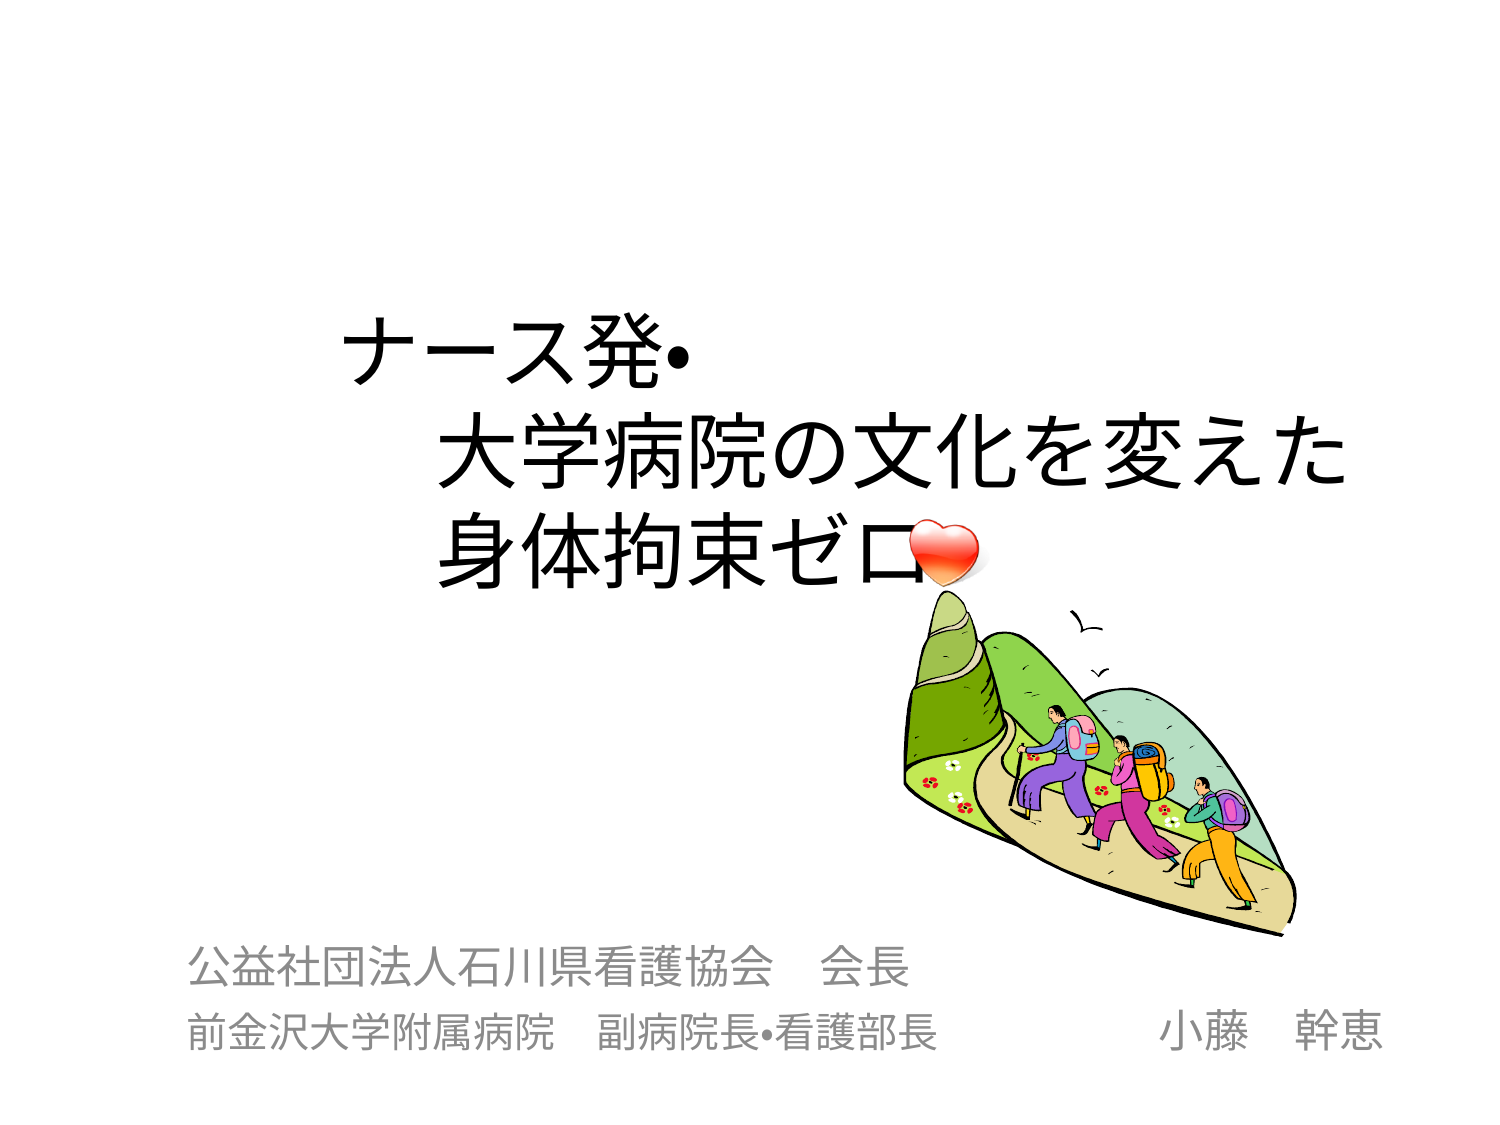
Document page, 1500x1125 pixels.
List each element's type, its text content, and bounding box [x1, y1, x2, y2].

title ナース発・ 大学病院の文化を変えた 身体拘束ゼロ [171, 183, 1377, 716]
picture [903, 505, 1303, 943]
subtitle 公益社団法人石川県看護協会 会長 前金沢大学附属病院 副病院長・看護部長 小藤 幹恵 [171, 930, 1405, 1083]
